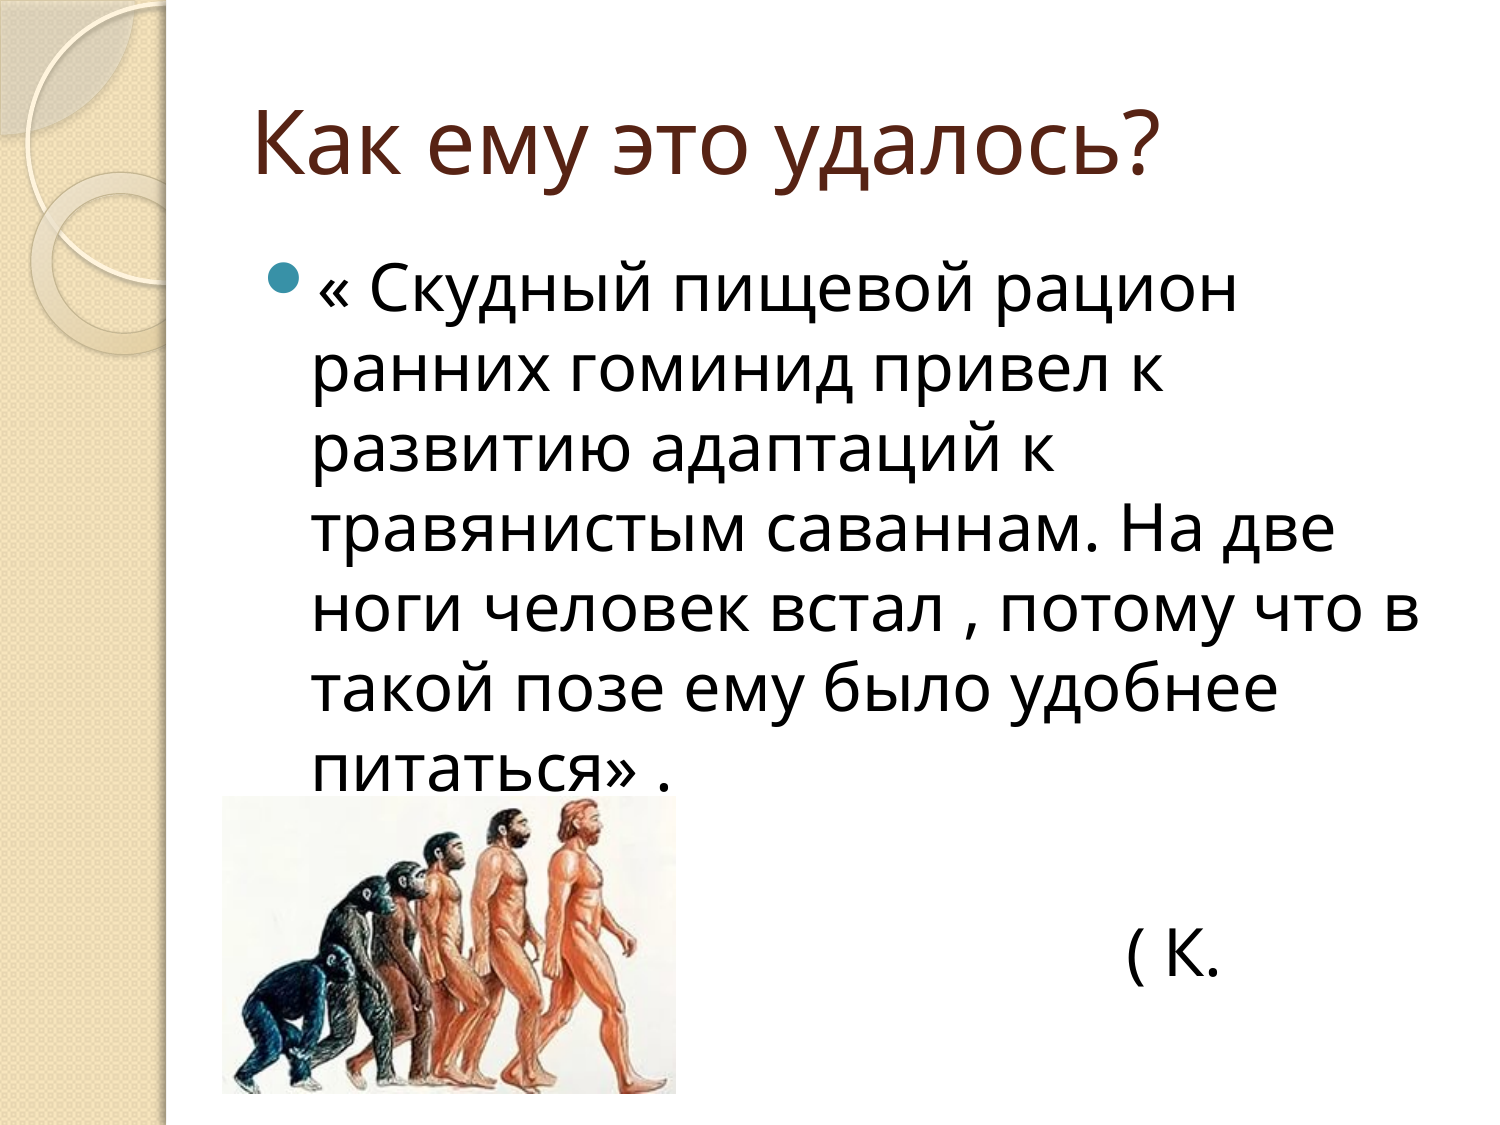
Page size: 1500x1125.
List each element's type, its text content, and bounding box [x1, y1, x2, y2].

picture [222, 796, 676, 1094]
title Как ему это удалось? [235, 45, 1466, 233]
list « Скудный пищевой рацион ранних гоминид привел к развитию адаптаций к травянистым саваннам. На две ноги человек встал , потому что в такой позе ему было удобнее питаться» . ( К. Джолли ). [235, 237, 1466, 1025]
